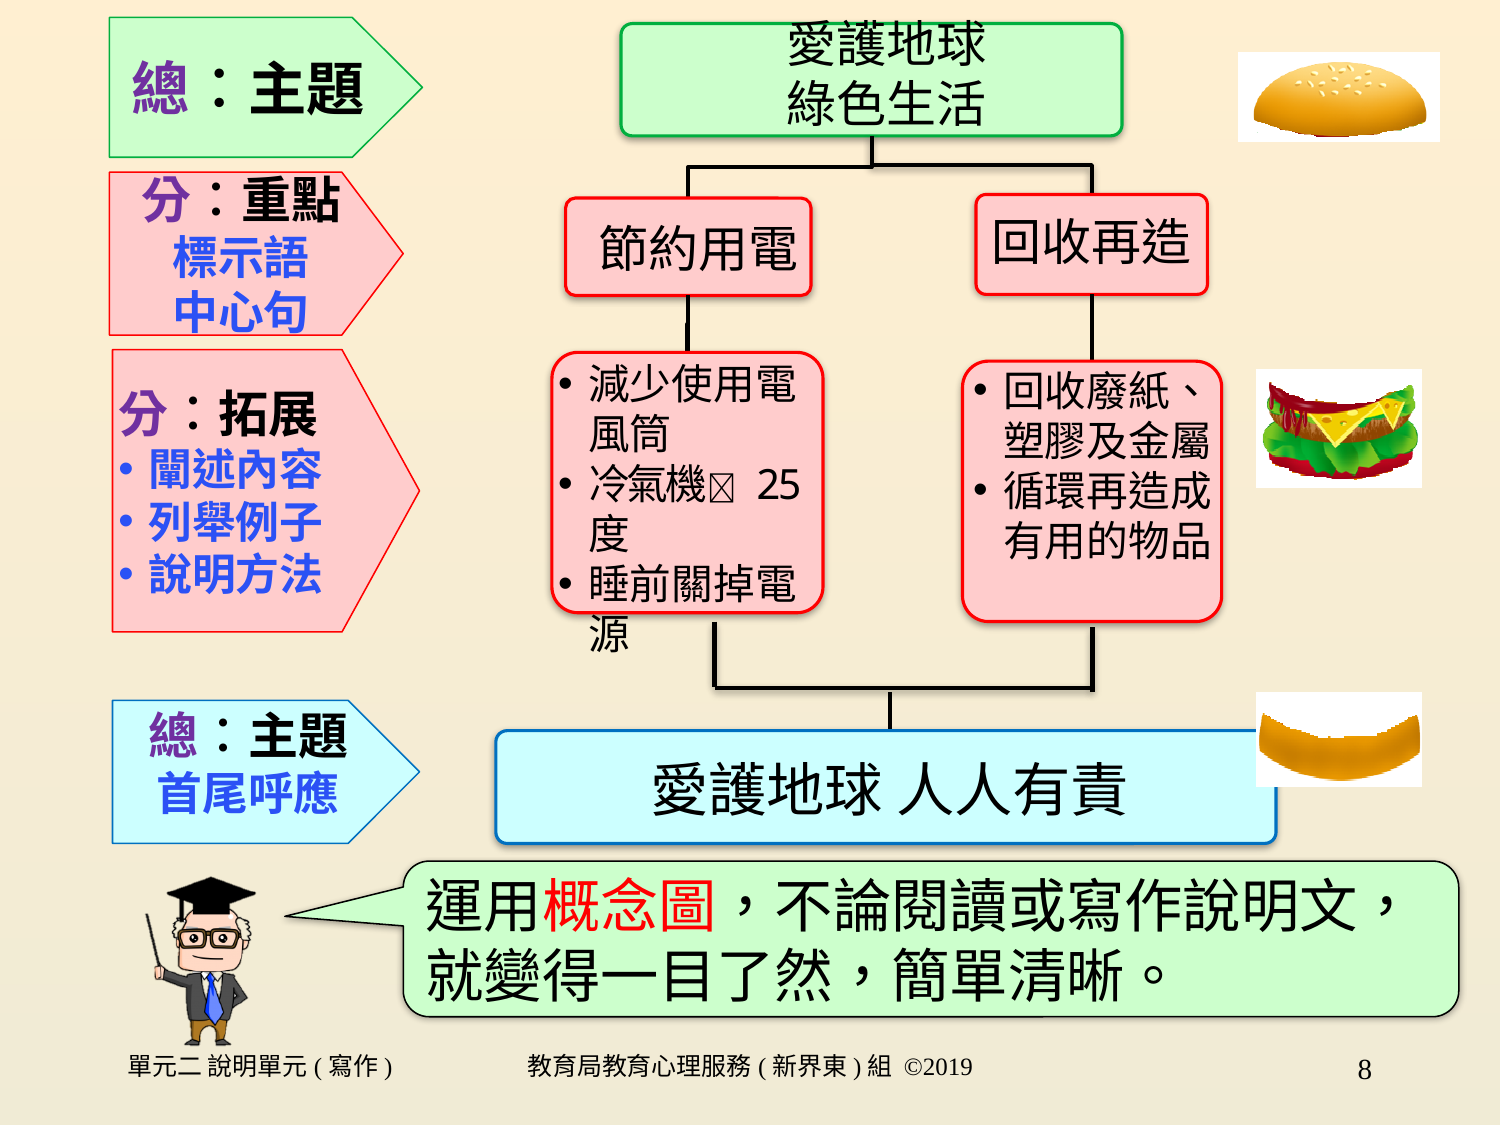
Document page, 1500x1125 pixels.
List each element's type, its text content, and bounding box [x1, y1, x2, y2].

text_box 分︰重點 標示語 中心句 [109, 172, 340, 336]
text_box 分︰拓展 闡述內容 列舉例子 說明方法 [112, 349, 344, 632]
text_box 總︰主題 首尾呼應 [112, 700, 420, 844]
picture [1255, 369, 1422, 488]
text_box [495, 729, 1277, 845]
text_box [346, 15, 1399, 622]
picture [1255, 692, 1422, 788]
picture [1238, 52, 1440, 143]
text_box [71, 22, 340, 173]
slide_number 8 [1074, 1042, 1388, 1118]
slide_number 單元二 說明單元(寫作) [112, 1042, 425, 1118]
text_box 運用概念圖，不論閱讀或寫作說明文，就變得一目了然，簡單清晰。 [284, 860, 1460, 1018]
text_box 愛護地球 人人有責 [635, 745, 1172, 840]
picture [95, 843, 259, 1051]
footer 教育局教育心理服務(新界東)組 ©2019 [442, 1042, 1057, 1118]
text_box 總︰主題 [109, 17, 341, 158]
